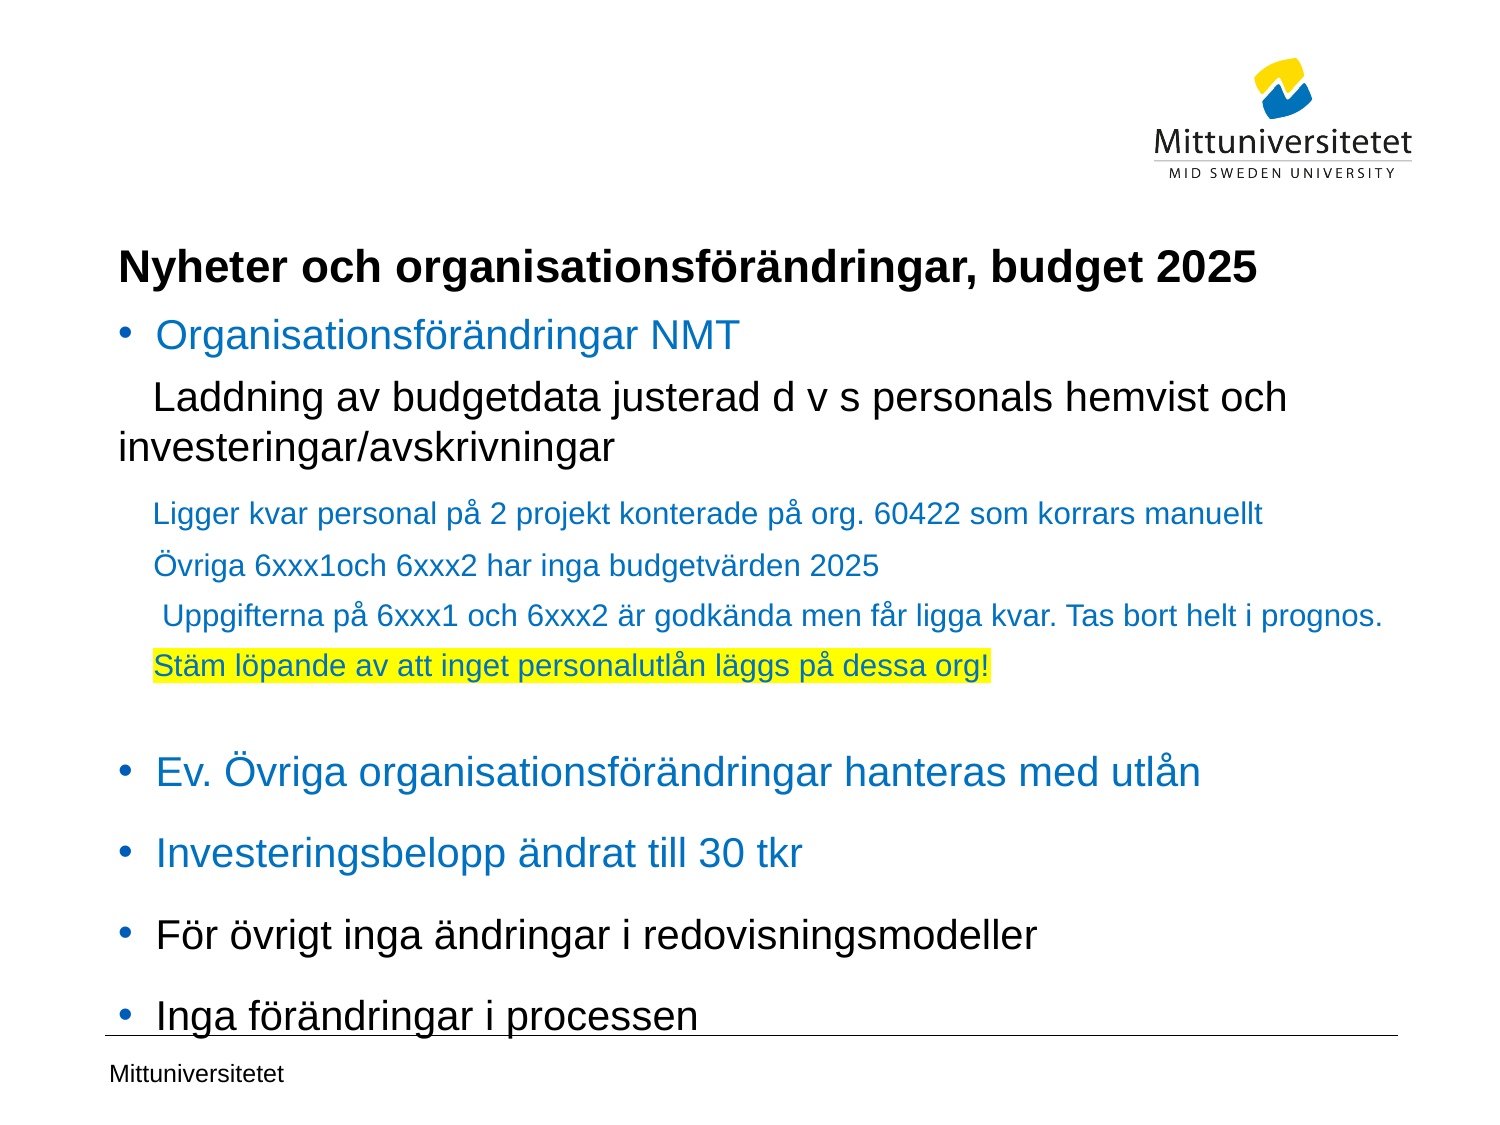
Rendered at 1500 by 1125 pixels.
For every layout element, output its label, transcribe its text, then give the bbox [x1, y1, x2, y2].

picture [1154, 58, 1412, 178]
list Organisationsförändringar NMT Laddning av budgetdata justerad d v s personals hemvist och investeringar/avskrivningar Ligger kvar personal på 2 projekt konterade på org. 60422 som korrars manuellt Övriga 6xxx1och 6xxx2 har inga budgetvärden 2025 Uppgifterna på 6xxx1 och 6xxx2 är godkända men får ligga kvar. Tas bort helt i prognos. Stäm löpande av att inget personalutlån läggs på dessa org! Ev. Övriga organisationsförändringar hanteras med utlån Investeringsbelopp ändrat till 30 tkr För övrigt inga ändringar i redovisningsmodeller Inga förändringar i processen [103, 300, 1473, 930]
title Nyheter och organisationsförändringar, budget 2025 [103, 209, 1402, 300]
